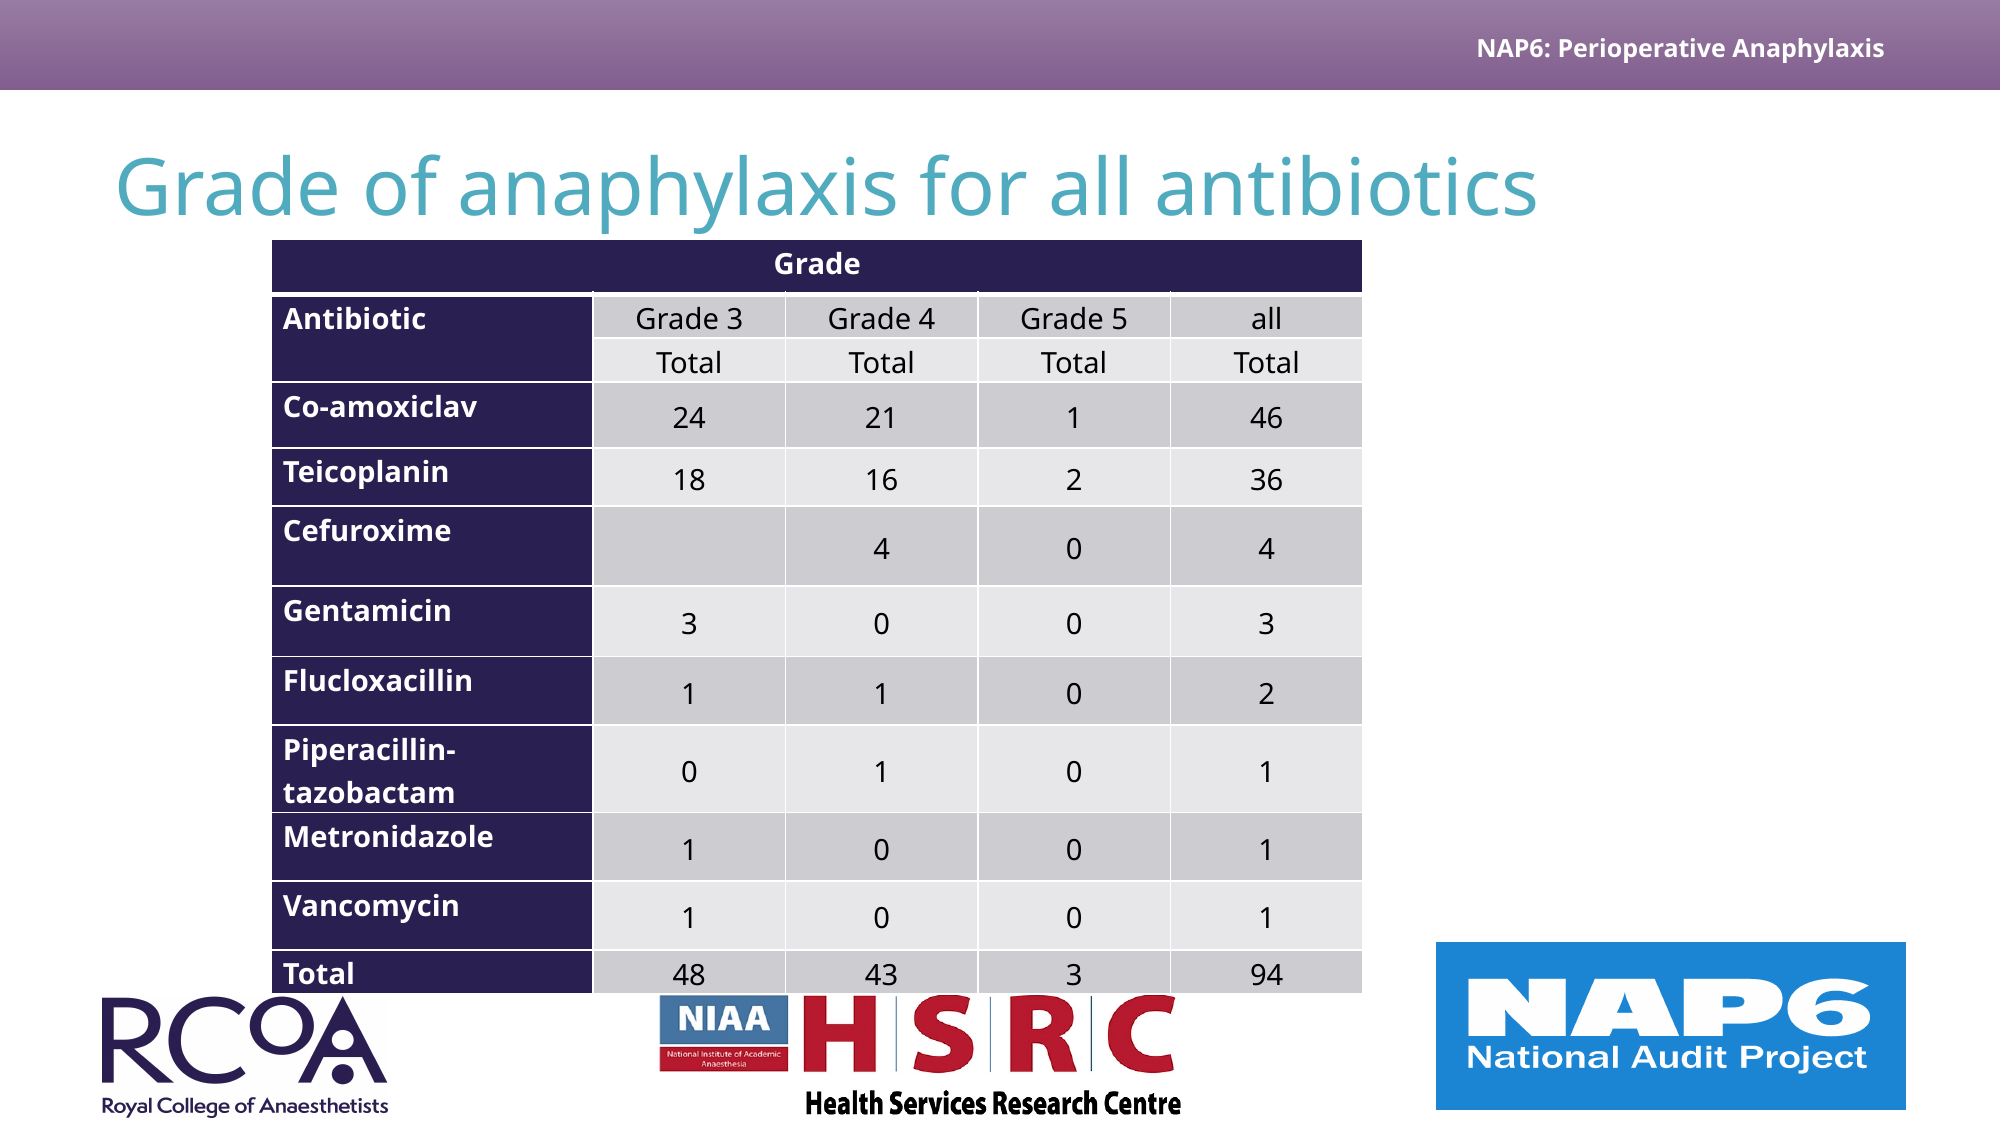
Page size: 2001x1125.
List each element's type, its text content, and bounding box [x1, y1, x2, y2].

table_cell Teicoplanin [272, 449, 592, 505]
table_cell 4 [1171, 507, 1362, 585]
table_cell 48 [594, 951, 785, 993]
table_cell Vancomycin [272, 882, 592, 949]
table_cell 46 [1171, 383, 1362, 447]
table_cell 1 [1171, 882, 1362, 949]
table_cell 1 [594, 813, 785, 880]
table_cell Co-amoxiclav [272, 383, 592, 447]
picture [102, 996, 388, 1118]
picture [1436, 942, 1906, 1110]
table_cell Total [786, 339, 977, 381]
table_cell 1 [594, 882, 785, 949]
table_cell 3 [594, 587, 785, 656]
table_cell Metronidazole [272, 813, 592, 880]
table_cell Grade 3 [594, 297, 785, 337]
table_cell 0 [786, 587, 977, 656]
table_cell 1 [594, 657, 785, 724]
table_header Grade [272, 240, 1362, 292]
table_cell Grade 4 [786, 297, 977, 337]
table_cell 94 [1171, 951, 1362, 993]
title Grade of anaphylaxis for all antibiotics [99, 89, 1900, 278]
picture [659, 995, 1181, 1122]
table_cell 0 [594, 726, 785, 812]
table_cell Total [272, 951, 592, 993]
table_cell 1 [1171, 813, 1362, 880]
table_cell 0 [979, 813, 1170, 880]
table_cell 16 [786, 449, 977, 505]
table_cell 3 [979, 951, 1170, 993]
table_cell 2 [979, 449, 1170, 505]
table_cell 1 [786, 657, 977, 724]
table_cell Total [979, 339, 1170, 381]
table_cell 1 [786, 726, 977, 812]
table_cell 1 [979, 383, 1170, 447]
table_cell 4 [786, 507, 977, 585]
table_cell 43 [786, 951, 977, 993]
table_cell 0 [786, 882, 977, 949]
table_cell 3 [1171, 587, 1362, 656]
table_cell 24 [594, 383, 785, 447]
table_cell 18 [594, 449, 785, 505]
table_cell 0 [979, 507, 1170, 585]
table_cell 36 [1171, 449, 1362, 505]
table_cell Cefuroxime [272, 507, 592, 585]
table_cell Total [594, 339, 785, 381]
table_cell Antibiotic [272, 297, 592, 381]
table_cell 1 [1171, 726, 1362, 812]
table_cell all [1171, 297, 1362, 337]
table_cell 0 [786, 813, 977, 880]
table_cell [594, 507, 785, 585]
table_cell 21 [786, 383, 977, 447]
table_cell 0 [979, 587, 1170, 656]
table_cell Flucloxacillin [272, 657, 592, 724]
table_cell 0 [979, 882, 1170, 949]
table_cell 0 [979, 726, 1170, 812]
table_cell Total [1171, 339, 1362, 381]
table_cell 0 [979, 657, 1170, 724]
table_cell Grade 5 [979, 297, 1170, 337]
table_cell 2 [1171, 657, 1362, 724]
table_cell Gentamicin [272, 587, 592, 656]
table_cell Piperacillin-tazobactam [272, 726, 592, 812]
